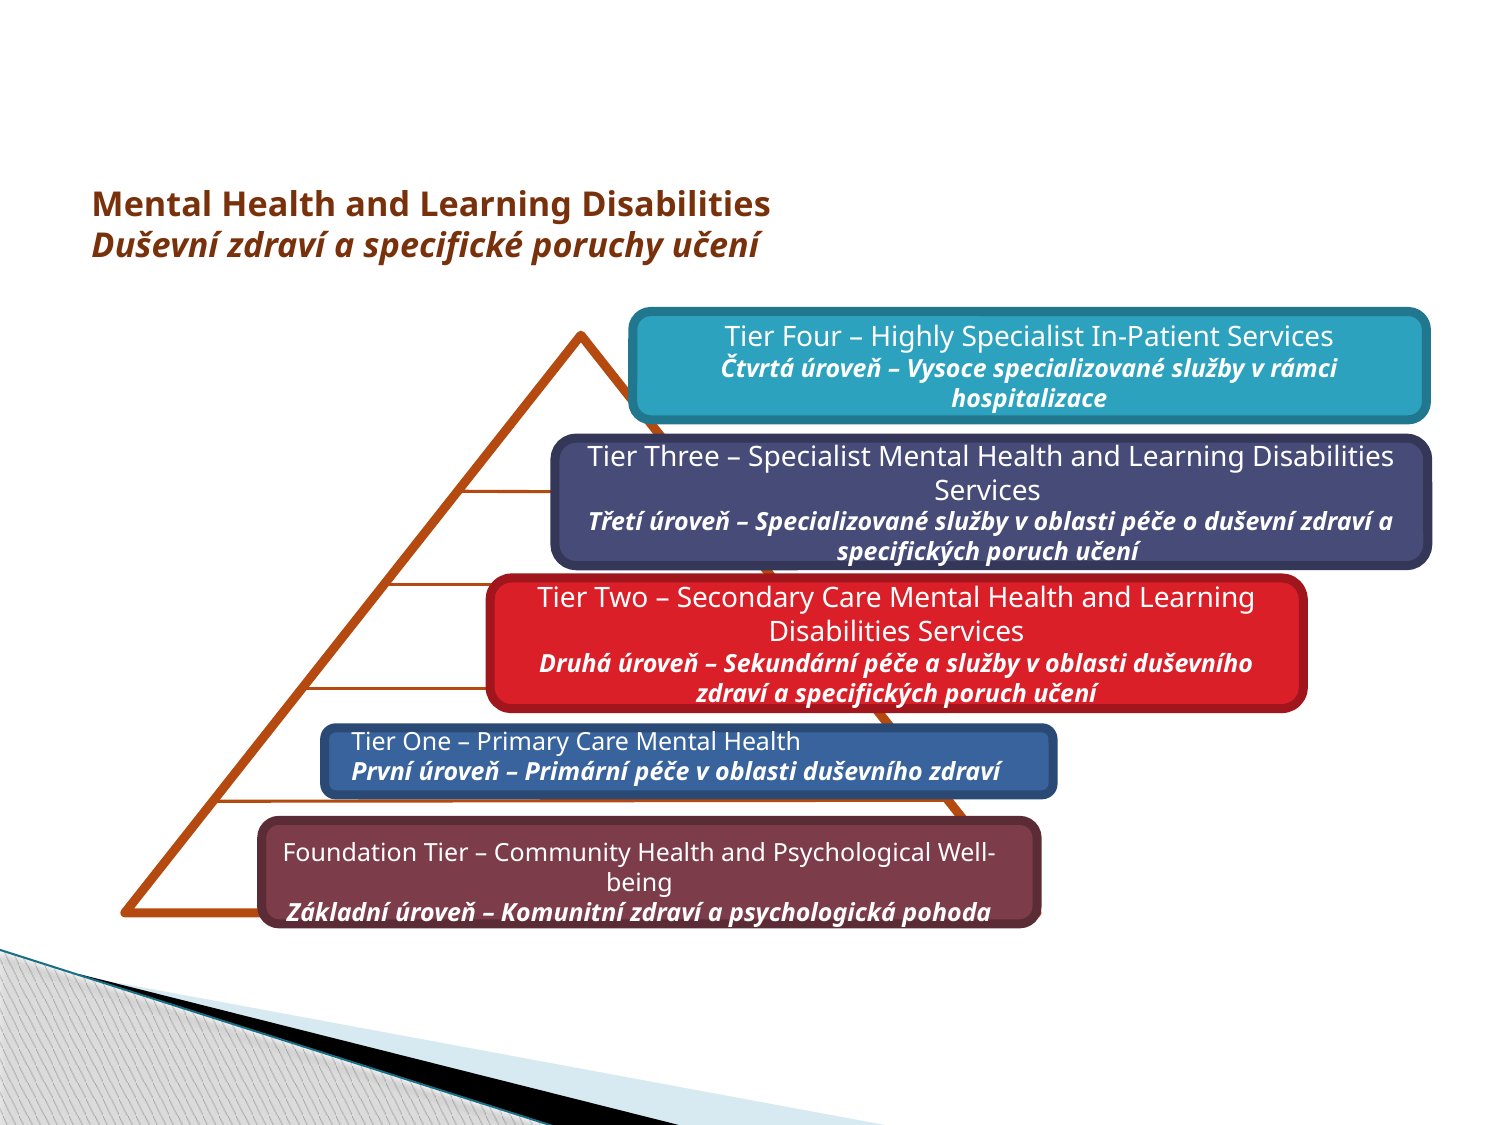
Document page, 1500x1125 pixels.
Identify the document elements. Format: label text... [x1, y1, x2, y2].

text_box [259, 815, 1042, 920]
text_box [120, 330, 966, 918]
text_box Tier One – Primary Care Mental Health První úroveň – Primární péče v oblasti duševního zdraví [336, 718, 1139, 794]
title Mental Health and Learning Disabilities Duševní zdraví a specifické poruchy učení [76, 174, 1459, 273]
text_box [320, 723, 1054, 800]
text_box Tier Two – Secondary Care Mental Health and Learning Disabilities Services Druhá úroveň – Sekundární péče a služby v oblasti duševního zdraví a specifických poruch učení [485, 573, 1308, 714]
text_box Tier Three – Specialist Mental Health and Learning Disabilities Services Třetí úroveň – Specializované služby v oblasti péče o duševní zdraví a specifických poruch učení [550, 433, 1433, 571]
text_box Foundation Tier – Community Health and Psychological Well-being Základní úroveň – Komunitní zdraví a psychologická pohoda [242, 829, 1037, 934]
text_box Tier Four – Highly Specialist In-Patient Services Čtvrtá úroveň – Vysoce specializované služby v rámci hospitalizace [628, 306, 1431, 425]
